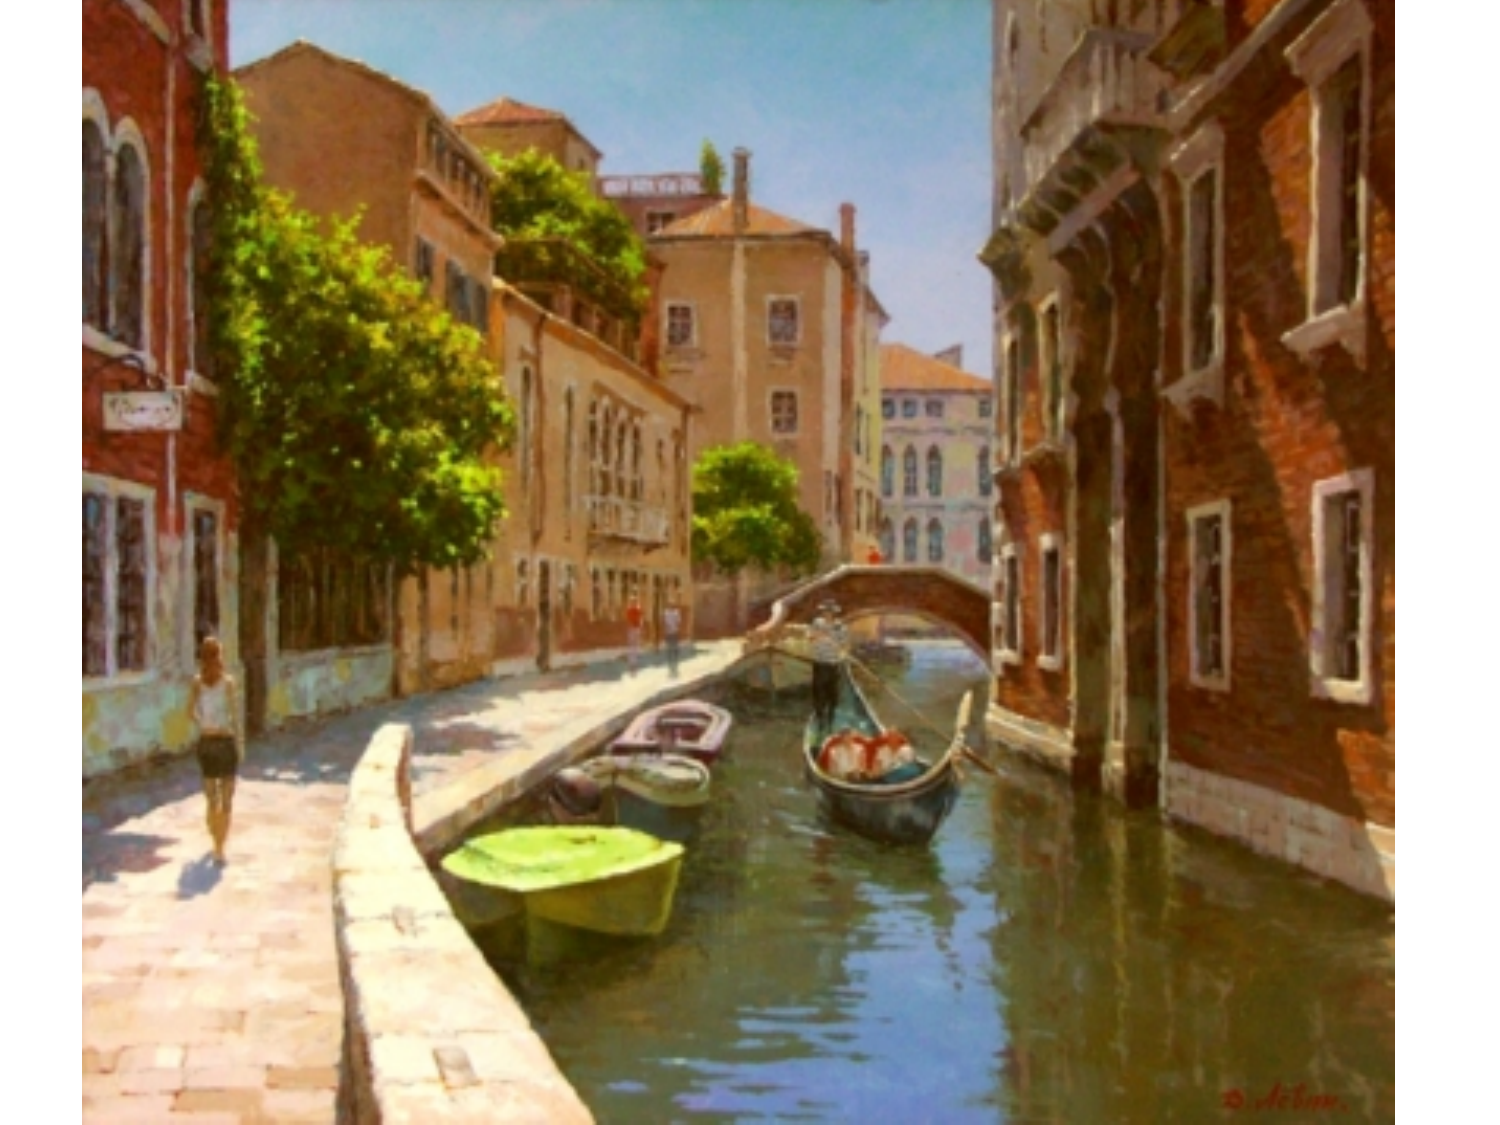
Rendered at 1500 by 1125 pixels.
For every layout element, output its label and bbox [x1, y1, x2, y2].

picture [81, 0, 1395, 1125]
